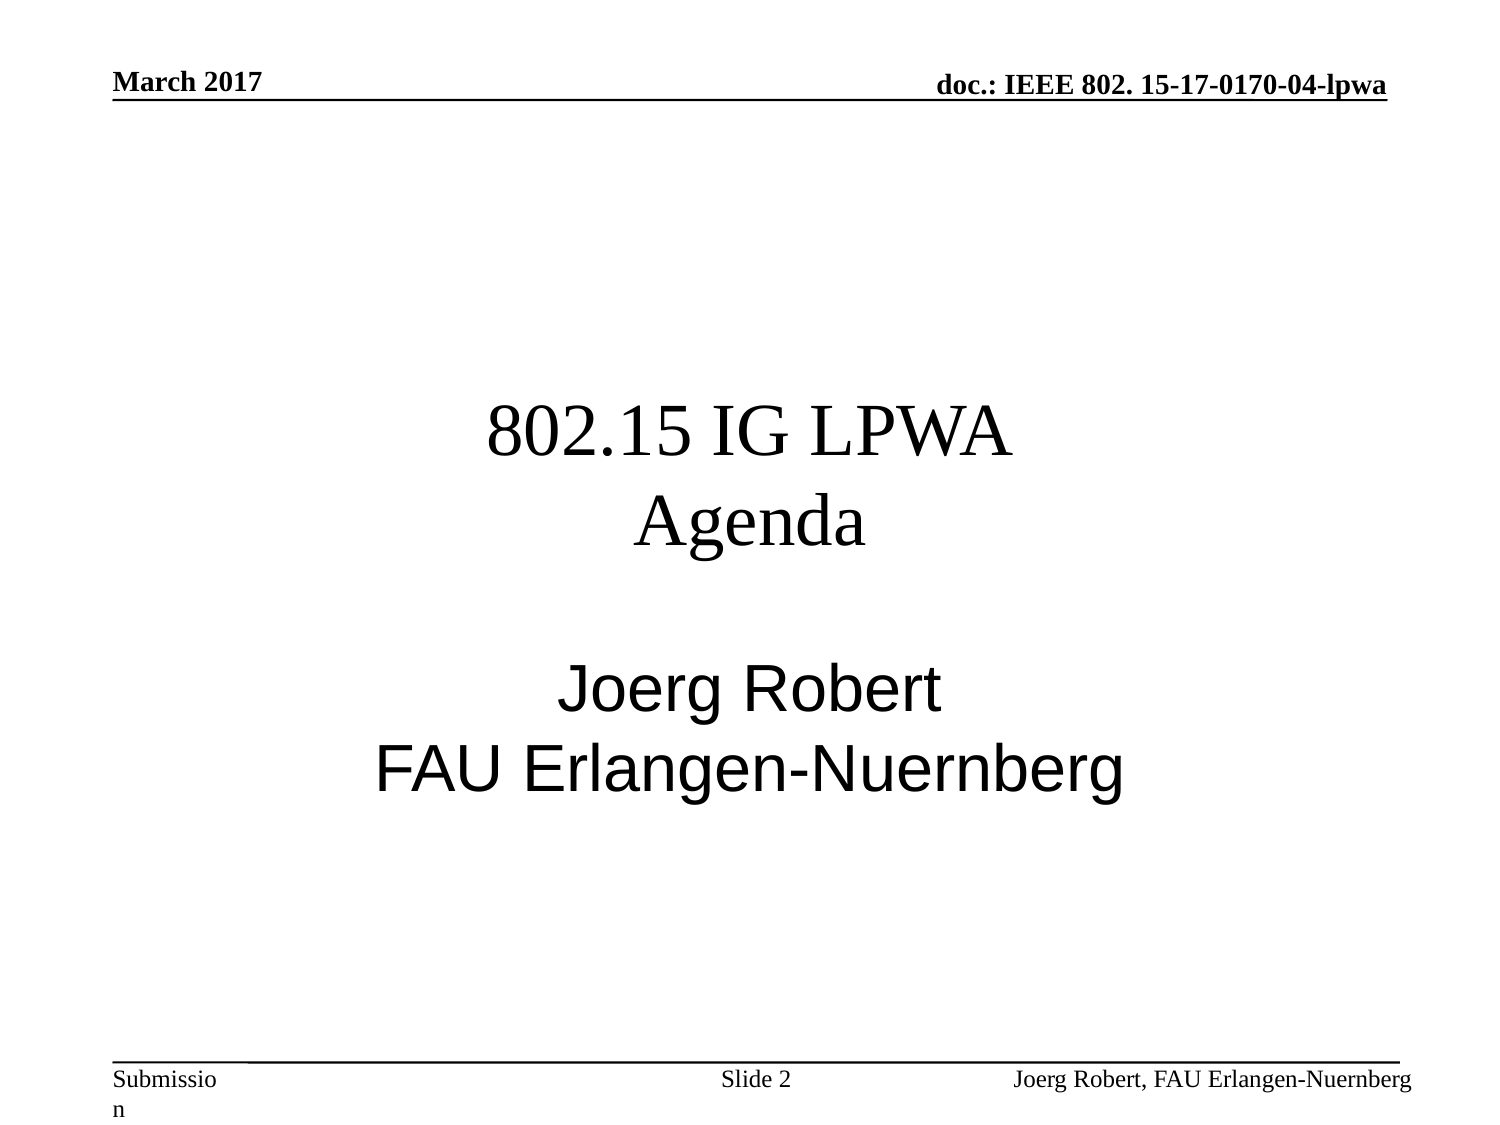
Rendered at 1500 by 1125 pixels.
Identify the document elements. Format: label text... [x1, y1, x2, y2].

subtitle Joerg Robert FAU Erlangen-Nuernberg [225, 637, 1275, 925]
title 802.15 IG LPWA Agenda [112, 349, 1388, 591]
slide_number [112, 62, 375, 98]
footer Joerg Robert, FAU Erlangen-Nuernberg [900, 1062, 1413, 1093]
slide_number Slide 2 [712, 1062, 800, 1093]
